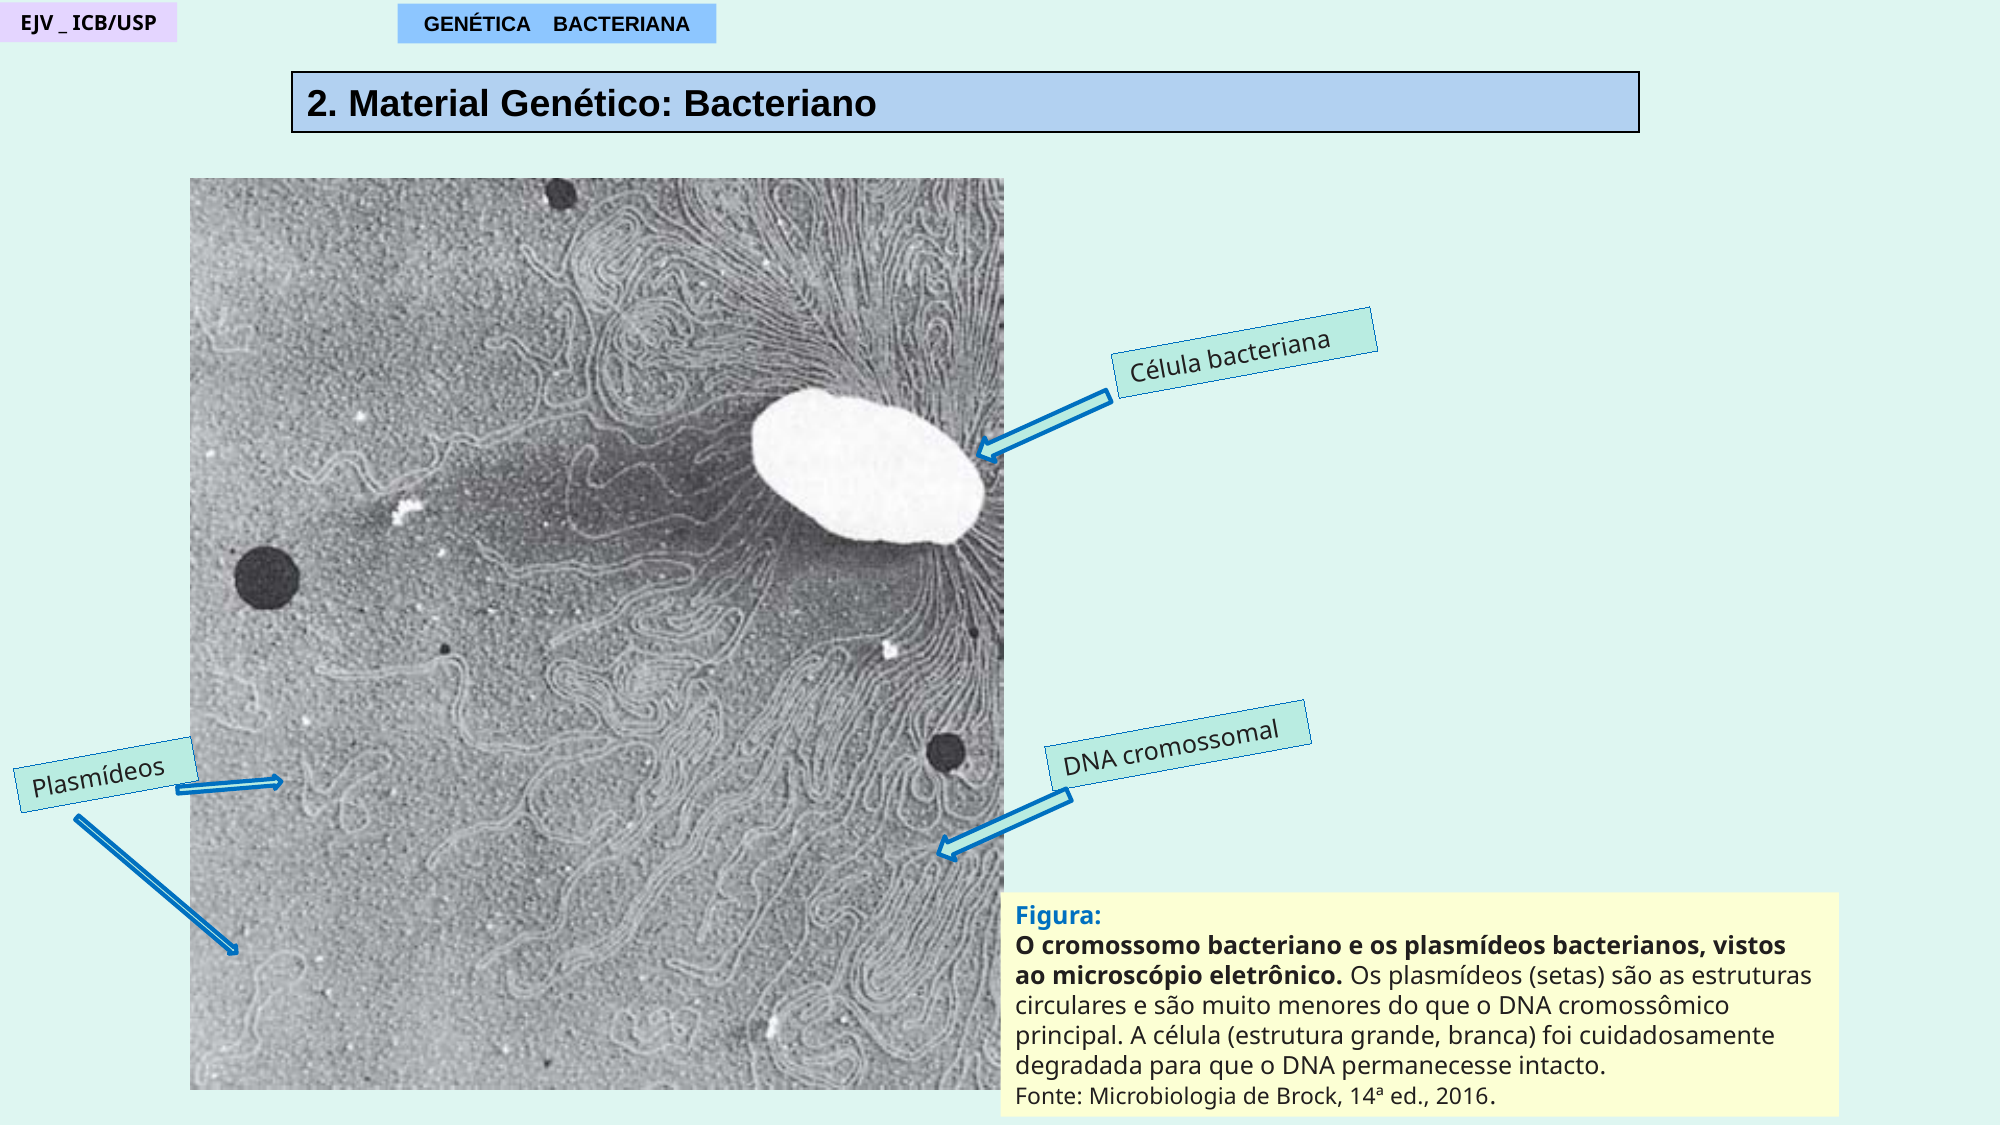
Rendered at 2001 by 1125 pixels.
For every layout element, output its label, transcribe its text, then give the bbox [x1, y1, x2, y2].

text_box EJV _ ICB/USP [0, 2, 178, 43]
text_box Figura: O cromossomo bacteriano e os plasmídeos bacterianos, vistos ao microscópio eletrônico. Os plasmídeos (setas) são as estruturas circulares e são muito menores do que o DNA cromossômico principal. A célula (estrutura grande, branca) foi cuidadosamente degradada para que o DNA permanecesse intacto. Fonte: Microbiologia de Brock, 14ª ed., 2016. [1000, 892, 1839, 1117]
text_box Célula bacteriana [1111, 306, 1378, 399]
text_box [175, 784, 185, 796]
text_box 2. Material Genético: Bacteriano [292, 72, 1639, 132]
text_box Plasmídeos [13, 737, 185, 813]
picture [190, 178, 1004, 1090]
text_box DNA cromossomal [1044, 699, 1312, 791]
text_box [73, 813, 185, 916]
text_box GENÉTICA BACTERIANA [397, 3, 717, 44]
text_box [1007, 786, 1074, 833]
text_box [1007, 387, 1114, 452]
